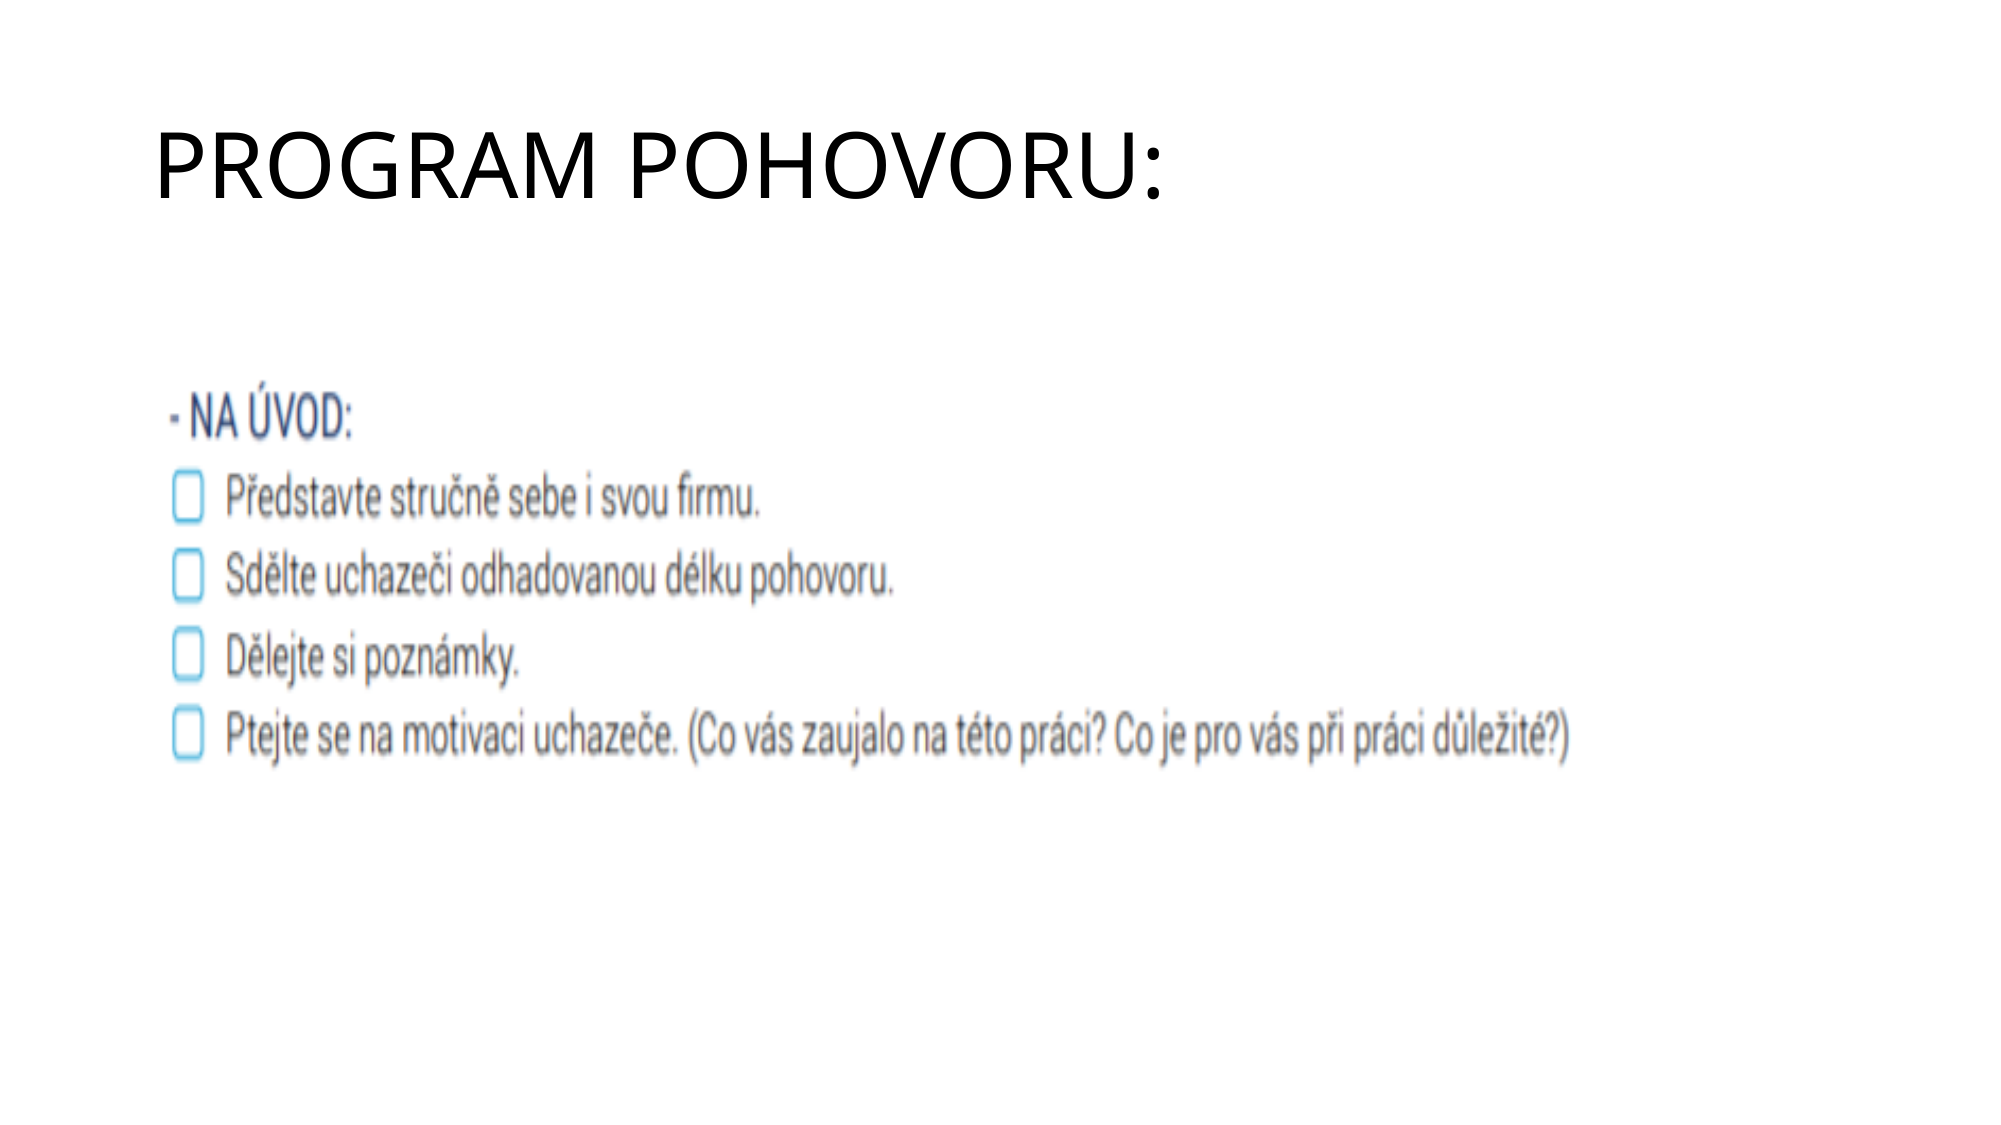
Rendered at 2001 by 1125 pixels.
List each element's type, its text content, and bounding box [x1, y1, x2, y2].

title PROGRAM POHOVORU: [137, 59, 1863, 278]
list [158, 375, 1586, 820]
